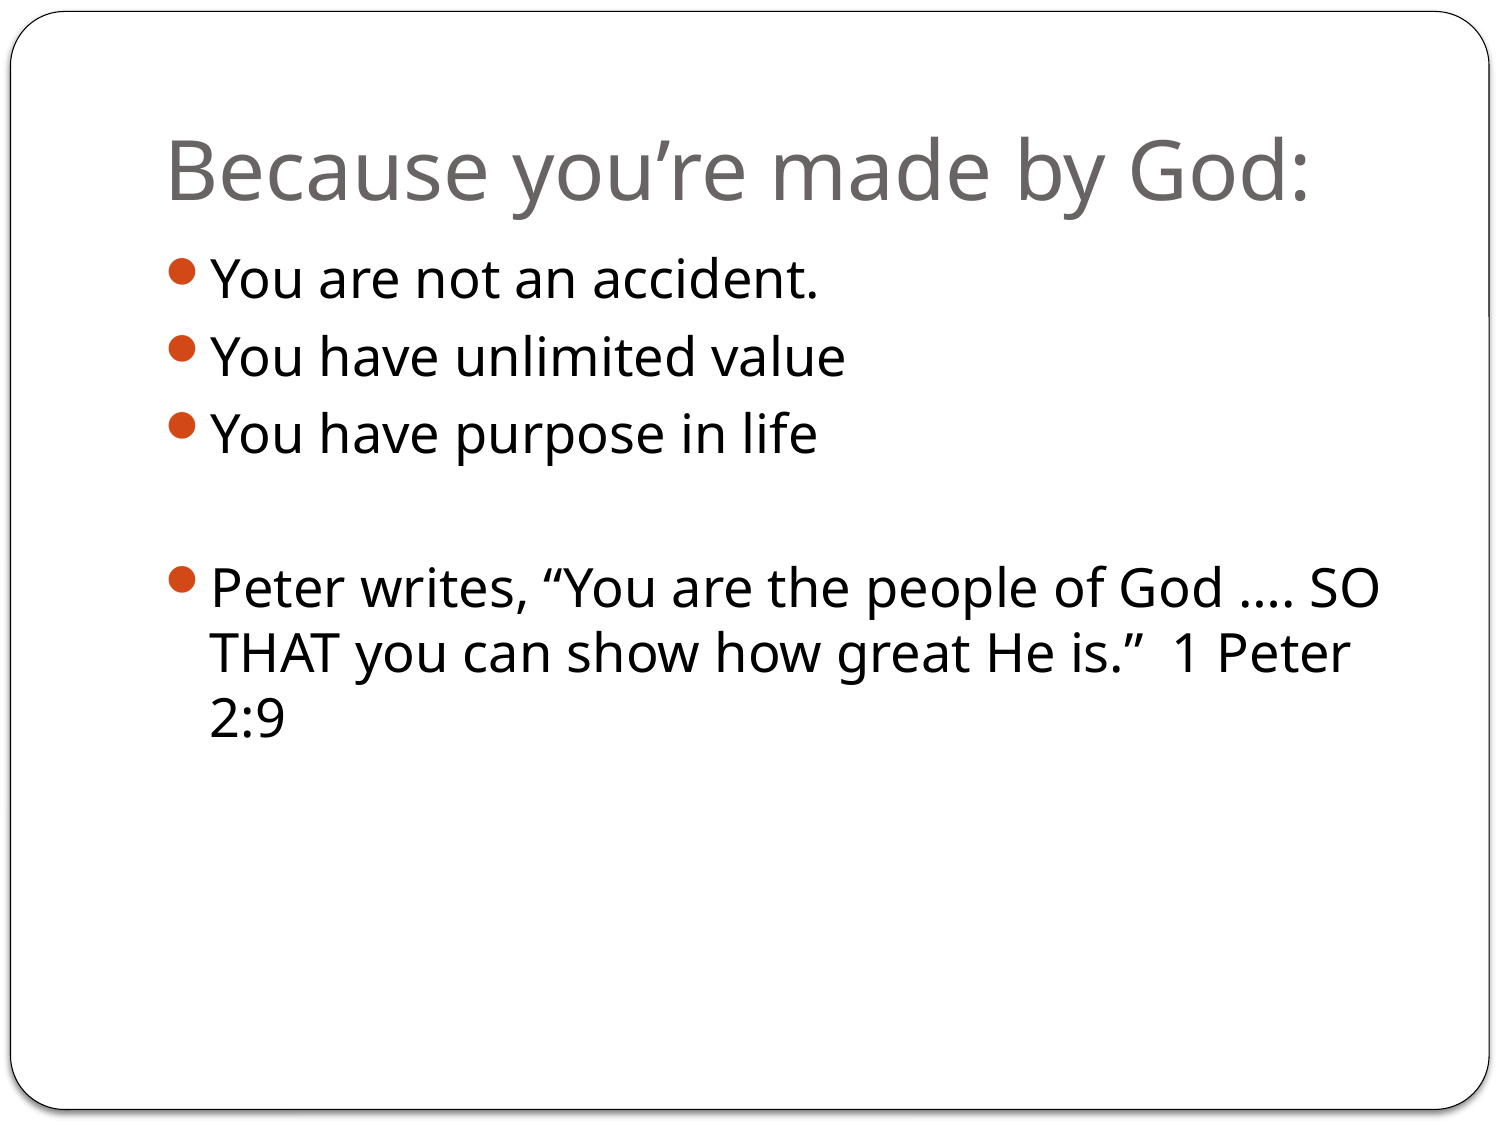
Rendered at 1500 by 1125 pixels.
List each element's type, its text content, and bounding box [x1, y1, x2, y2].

list You are not an accident. You have unlimited value You have purpose in life Peter writes, “You are the people of God …. SO THAT you can show how great He is.” 1 Peter 2:9 [150, 237, 1425, 988]
title Because you’re made by God: [150, 45, 1425, 233]
